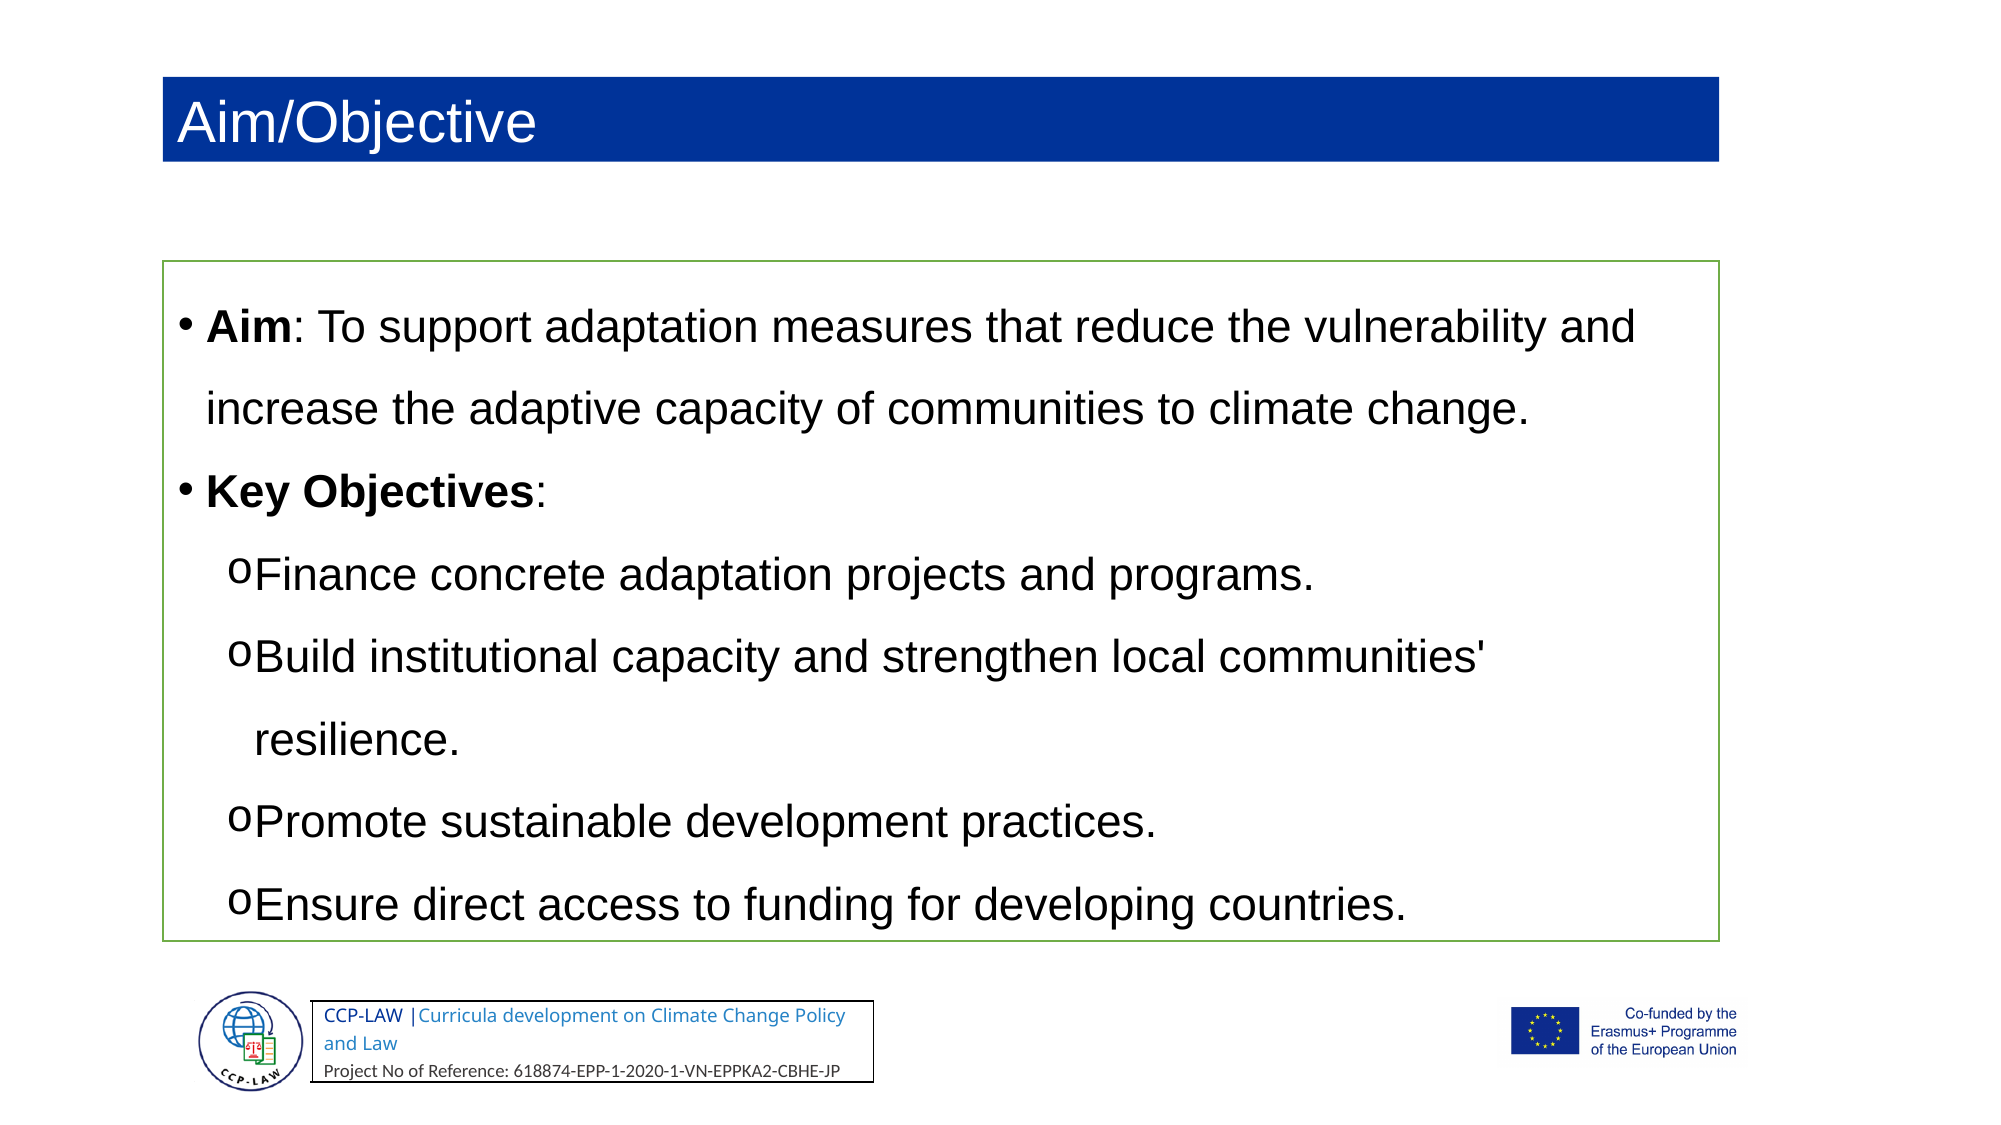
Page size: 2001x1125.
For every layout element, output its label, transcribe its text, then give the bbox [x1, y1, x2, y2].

text_box Aim: To support adaptation measures that reduce the vulnerability and increase the adaptive capacity of communities to climate change. Key Objectives: Finance concrete adaptation projects and programs. Build institutional capacity and strengthen local communities' resilience. Promote sustainable development practices. Ensure direct access to funding for developing countries. [162, 261, 1720, 942]
picture [1497, 997, 1748, 1068]
picture [195, 984, 310, 1095]
text_box Aim/Objective [162, 76, 1720, 162]
